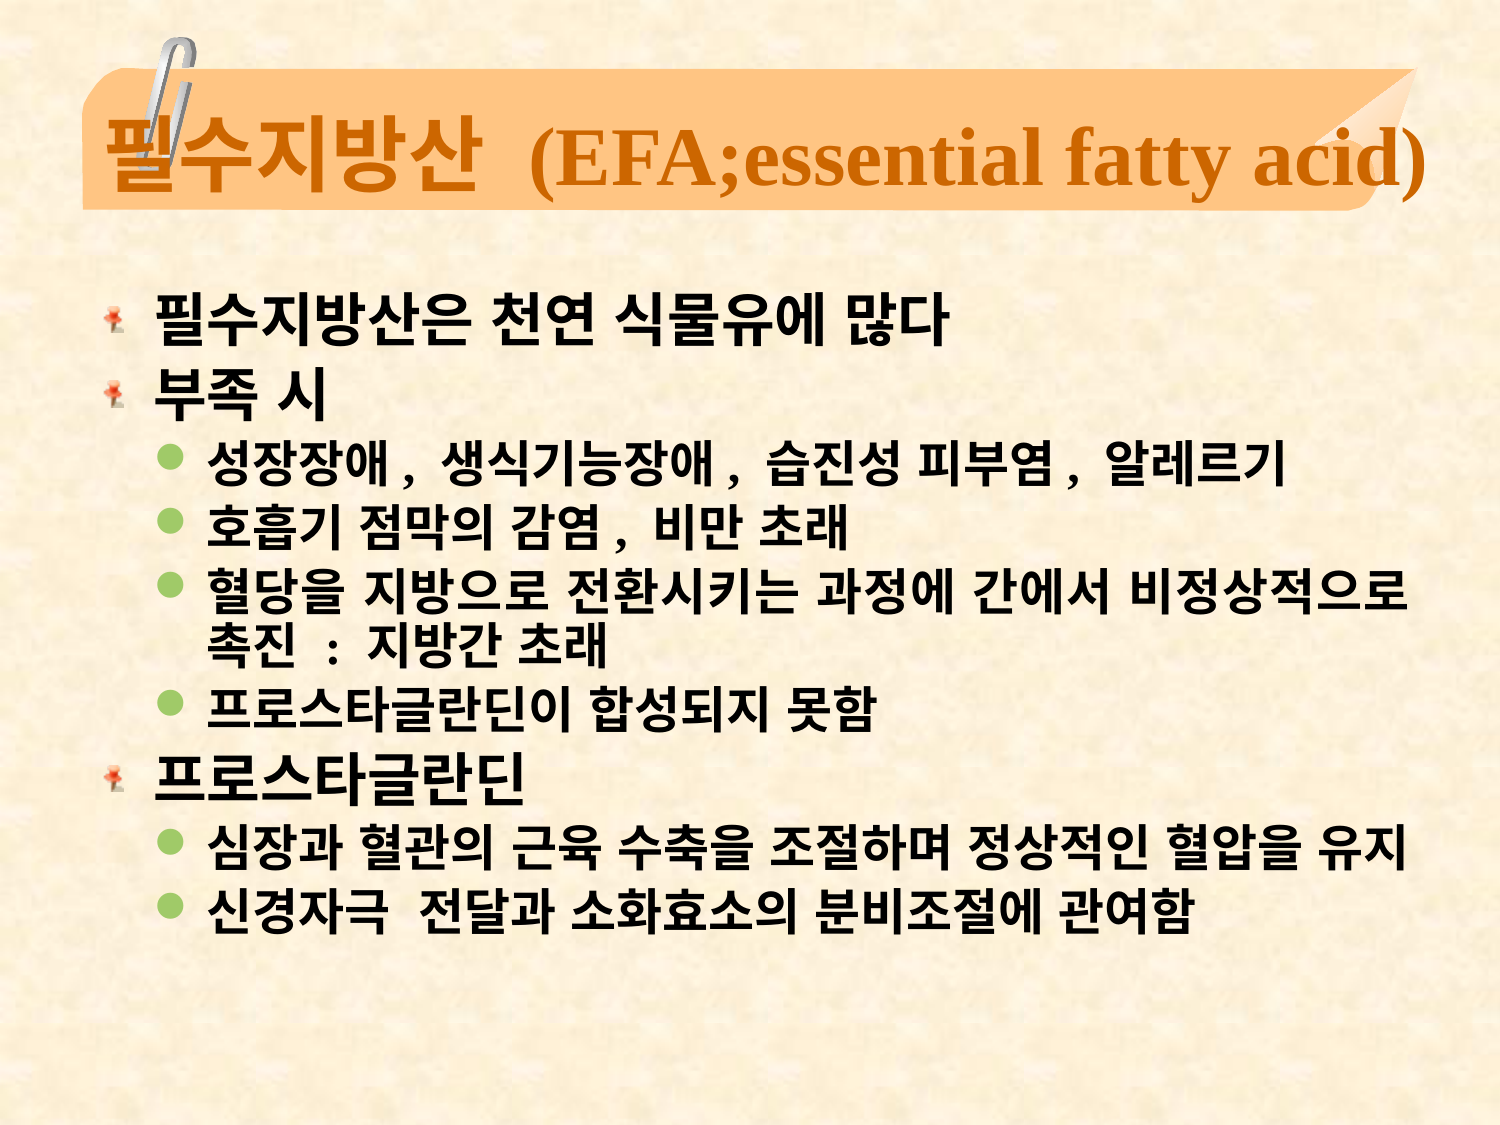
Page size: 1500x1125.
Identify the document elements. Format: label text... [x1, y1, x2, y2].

list 필수지방산은 천연 식물유에 많다 부족 시 성장장애, 생식기능장애, 습진성 피부염, 알레르기 호흡기 점막의 감염, 비만 초래 혈당을 지방으로 전환시키는 과정에 간에서 비정상적으로 촉진 : 지방간 초래 프로스타글란딘이 합성되지 못함 프로스타글란딘 심장과 혈관의 근육 수축을 조절하며 정상적인 혈압을 유지 신경자극 전달과 소화효소의 분비조절에 관여함 [81, 283, 1426, 1032]
picture [0, 0, 1500, 1125]
title 필수지방산 (EFA;essential fatty acid) [87, 58, 1488, 247]
